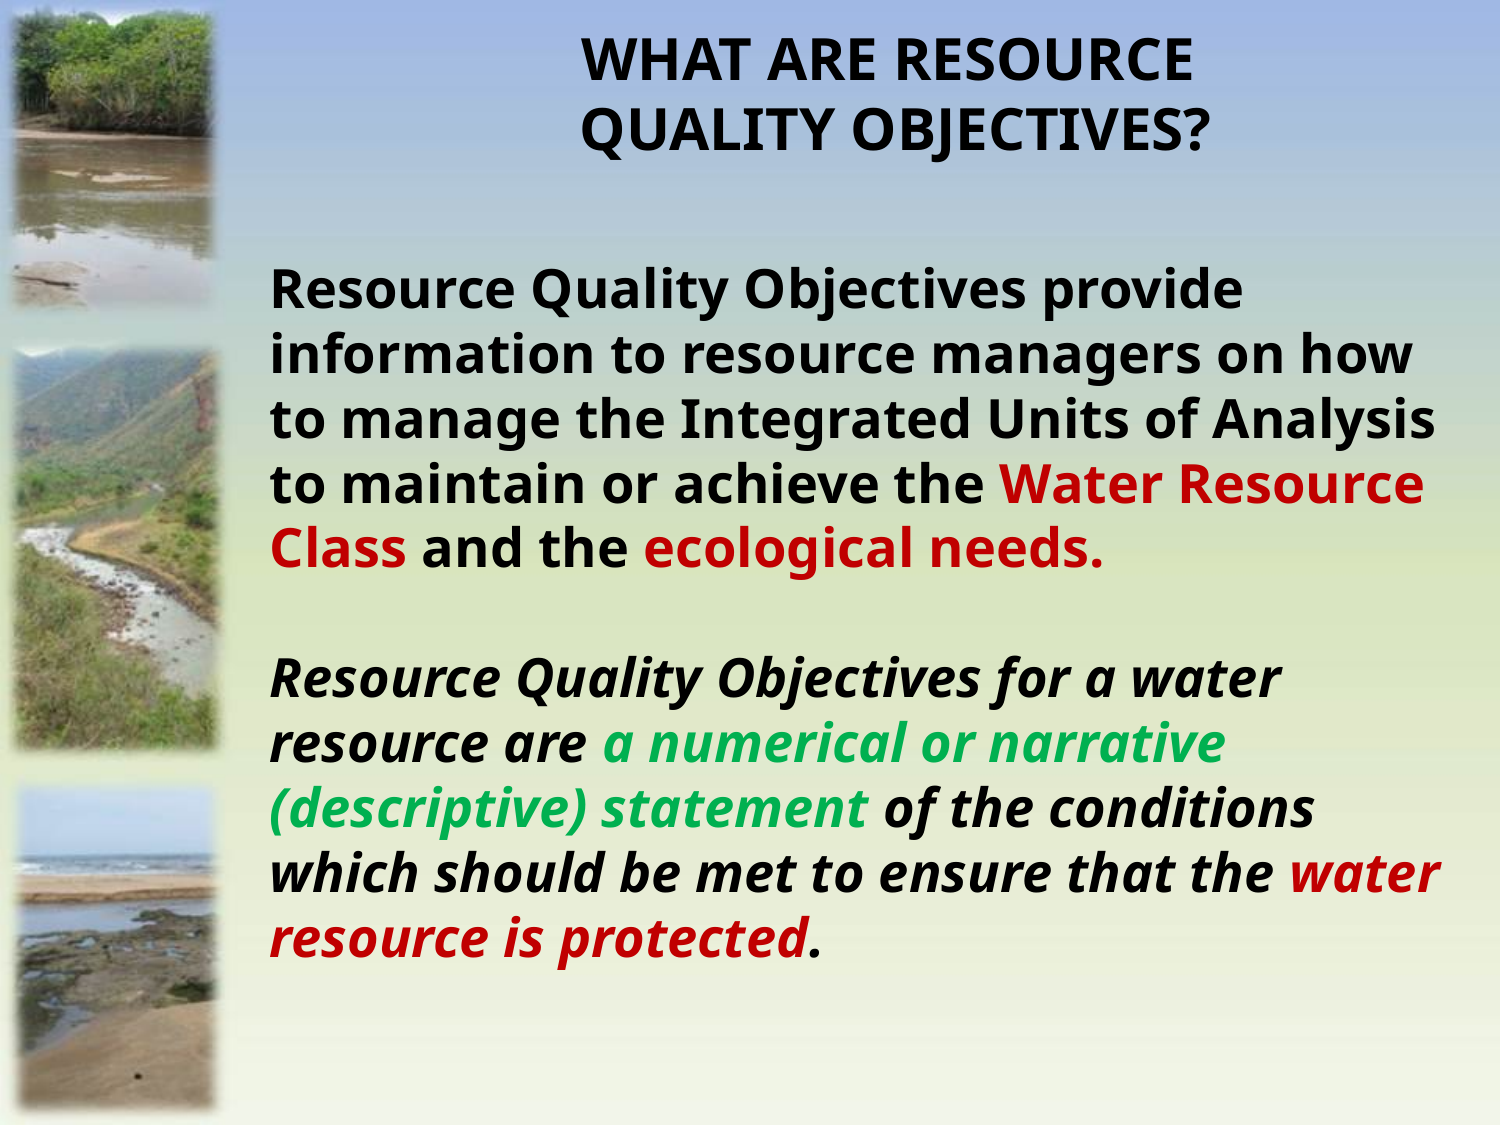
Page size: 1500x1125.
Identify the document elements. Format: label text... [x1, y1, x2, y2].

text_box WHAT ARE RESOURCE QUALITY OBJECTIVES? [216, 14, 1500, 170]
picture [0, 0, 1500, 1125]
text_box Resource Quality Objectives provide information to resource managers on how to manage the Integrated Units of Analysis to maintain or achieve the Water Resource Class and the ecological needs. Resource Quality Objectives for a water resource are a numerical or narrative (descriptive) statement of the conditions which should be met to ensure that the water resource is protected. [255, 246, 1488, 976]
